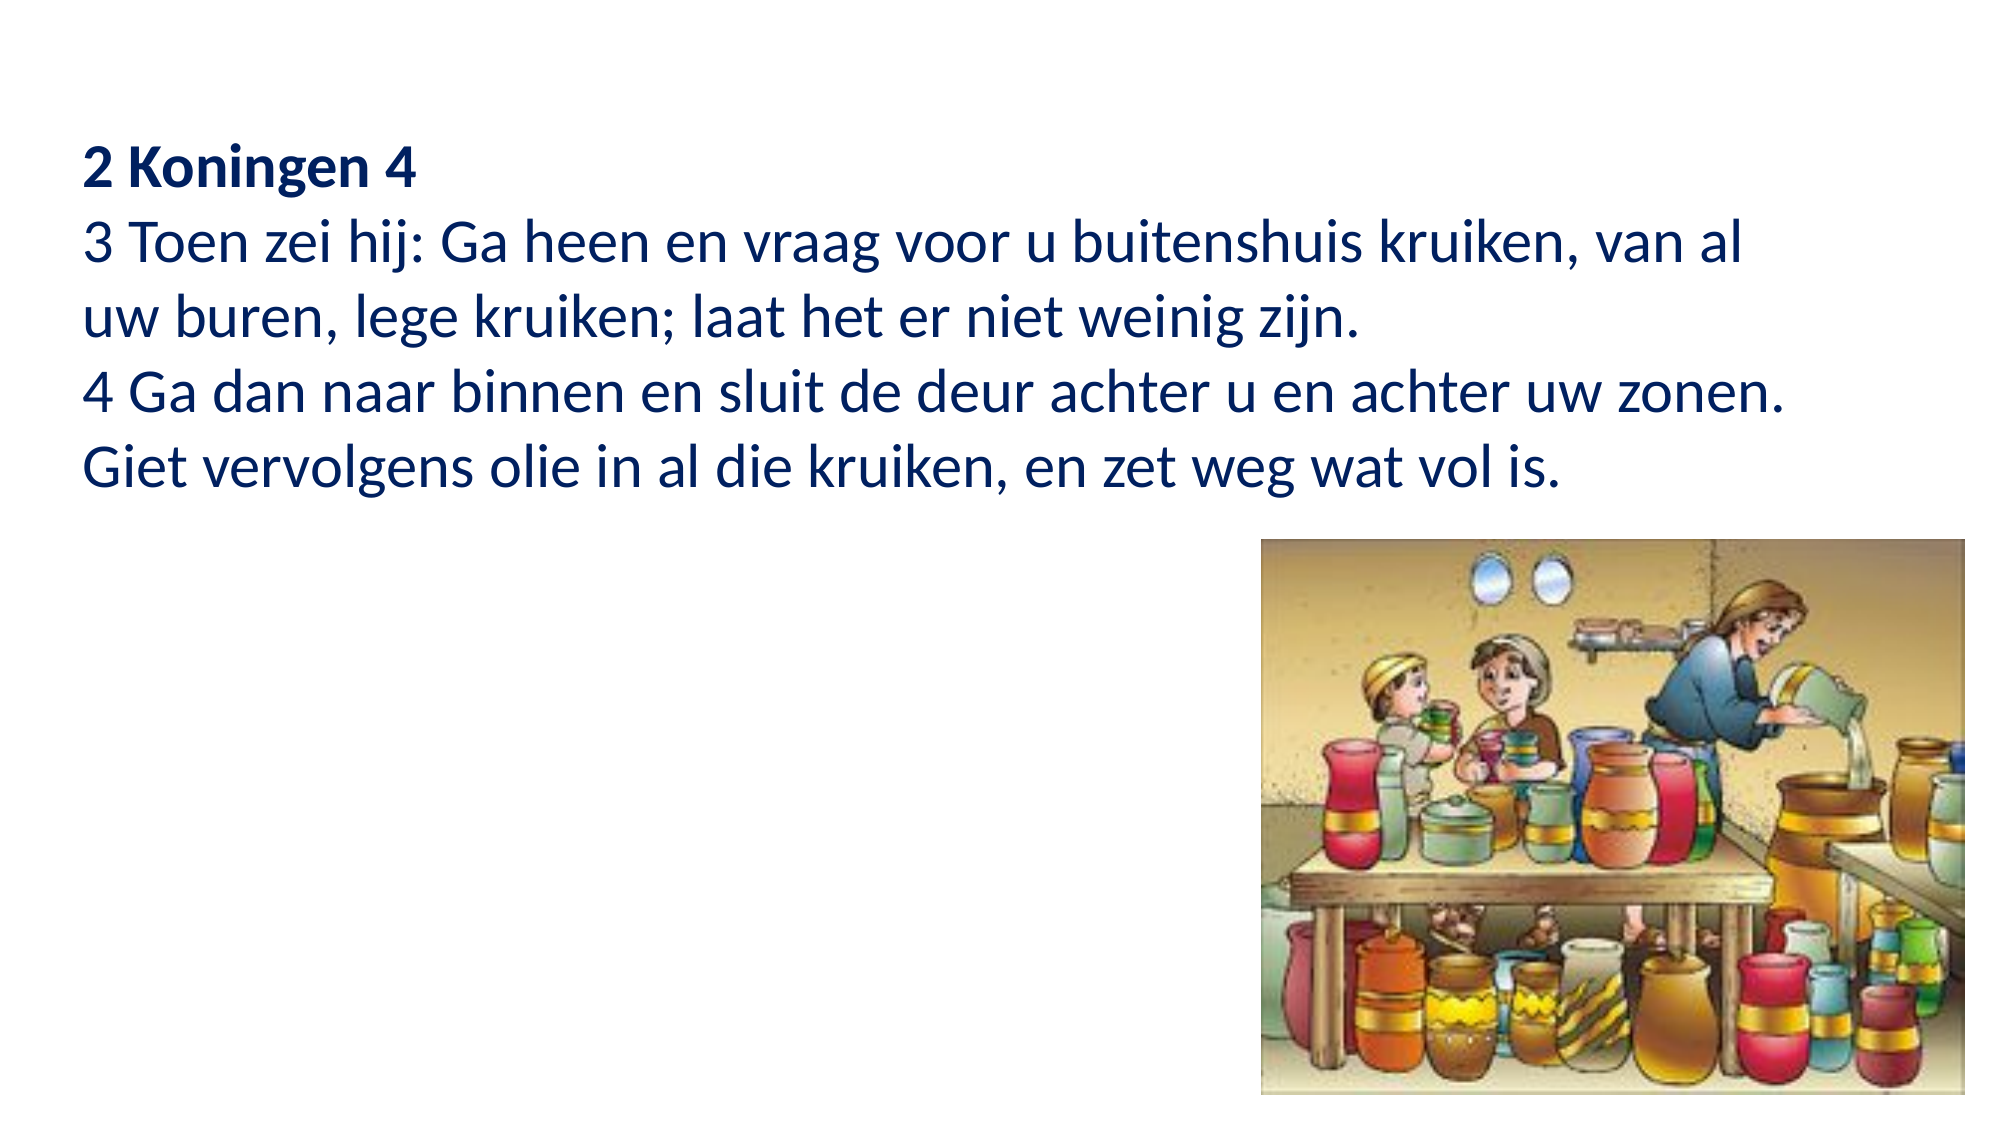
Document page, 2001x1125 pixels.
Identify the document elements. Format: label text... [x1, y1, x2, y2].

text_box 2 Koningen 4 3 Toen zei hij: Ga heen en vraag voor u buitenshuis kruiken, van al uw buren, lege kruiken; laat het er niet weinig zijn. 4 Ga dan naar binnen en sluit de deur achter u en achter uw zonen. Giet vervolgens olie in al die kruiken, en zet weg wat vol is. [67, 117, 1841, 508]
picture [1261, 539, 1965, 1095]
